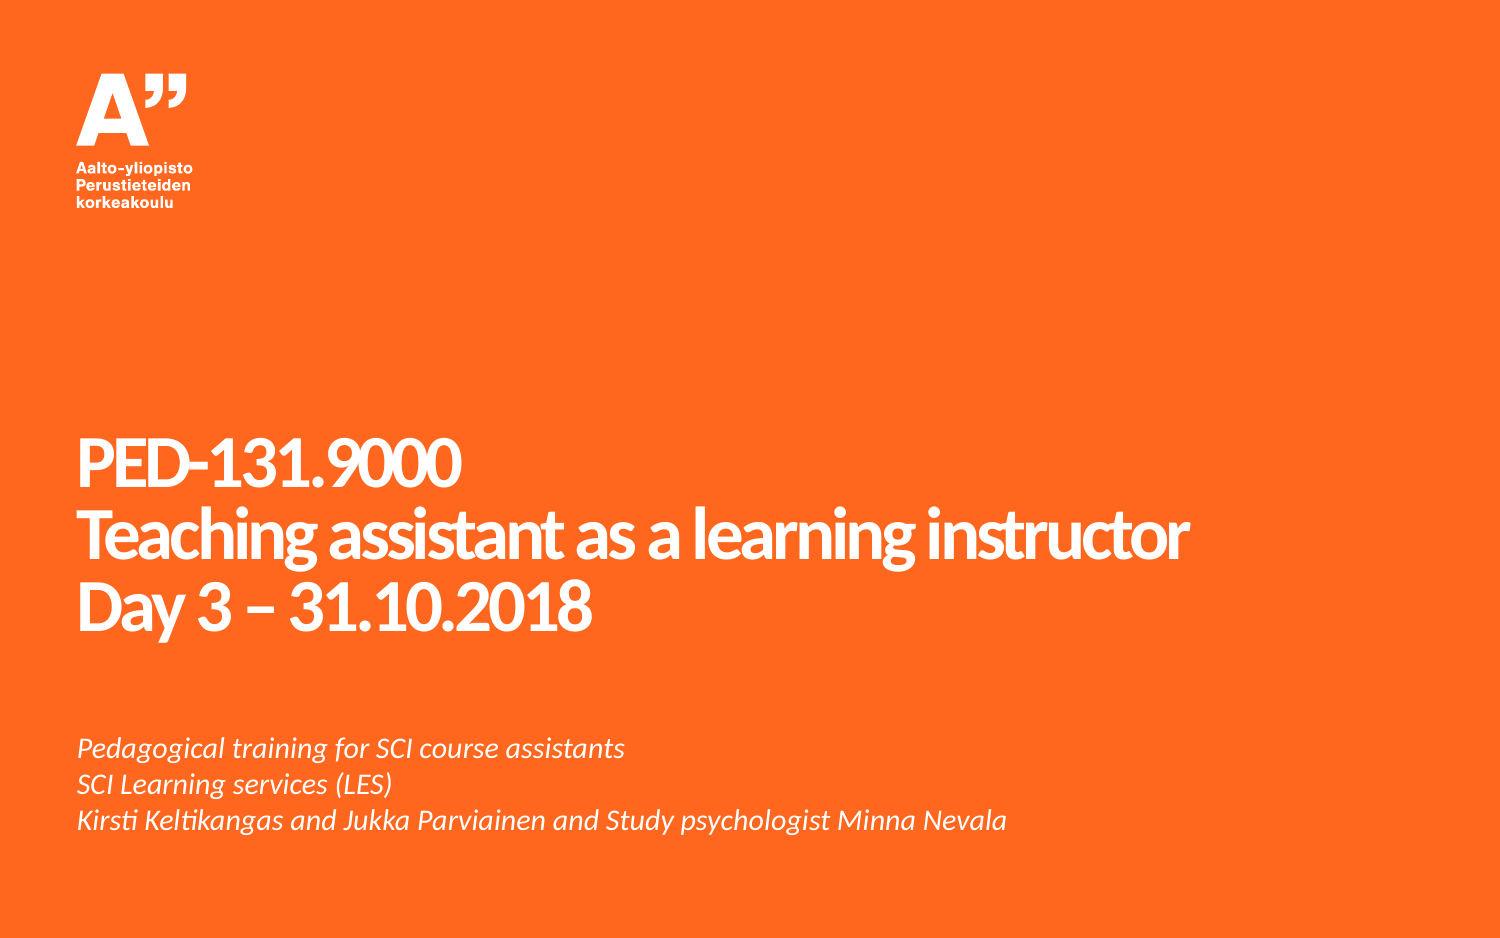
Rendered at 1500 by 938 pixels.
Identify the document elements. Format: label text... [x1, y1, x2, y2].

title PED-131.9000 Teaching assistant as a learning instructor Day 3 – 31.10.2018 [76, 256, 1424, 646]
subtitle Pedagogical training for SCI course assistants SCI Learning services (LES) Kirsti Keltikangas and Jukka Parviainen and Study psychologist Minna Nevala [76, 728, 1424, 838]
